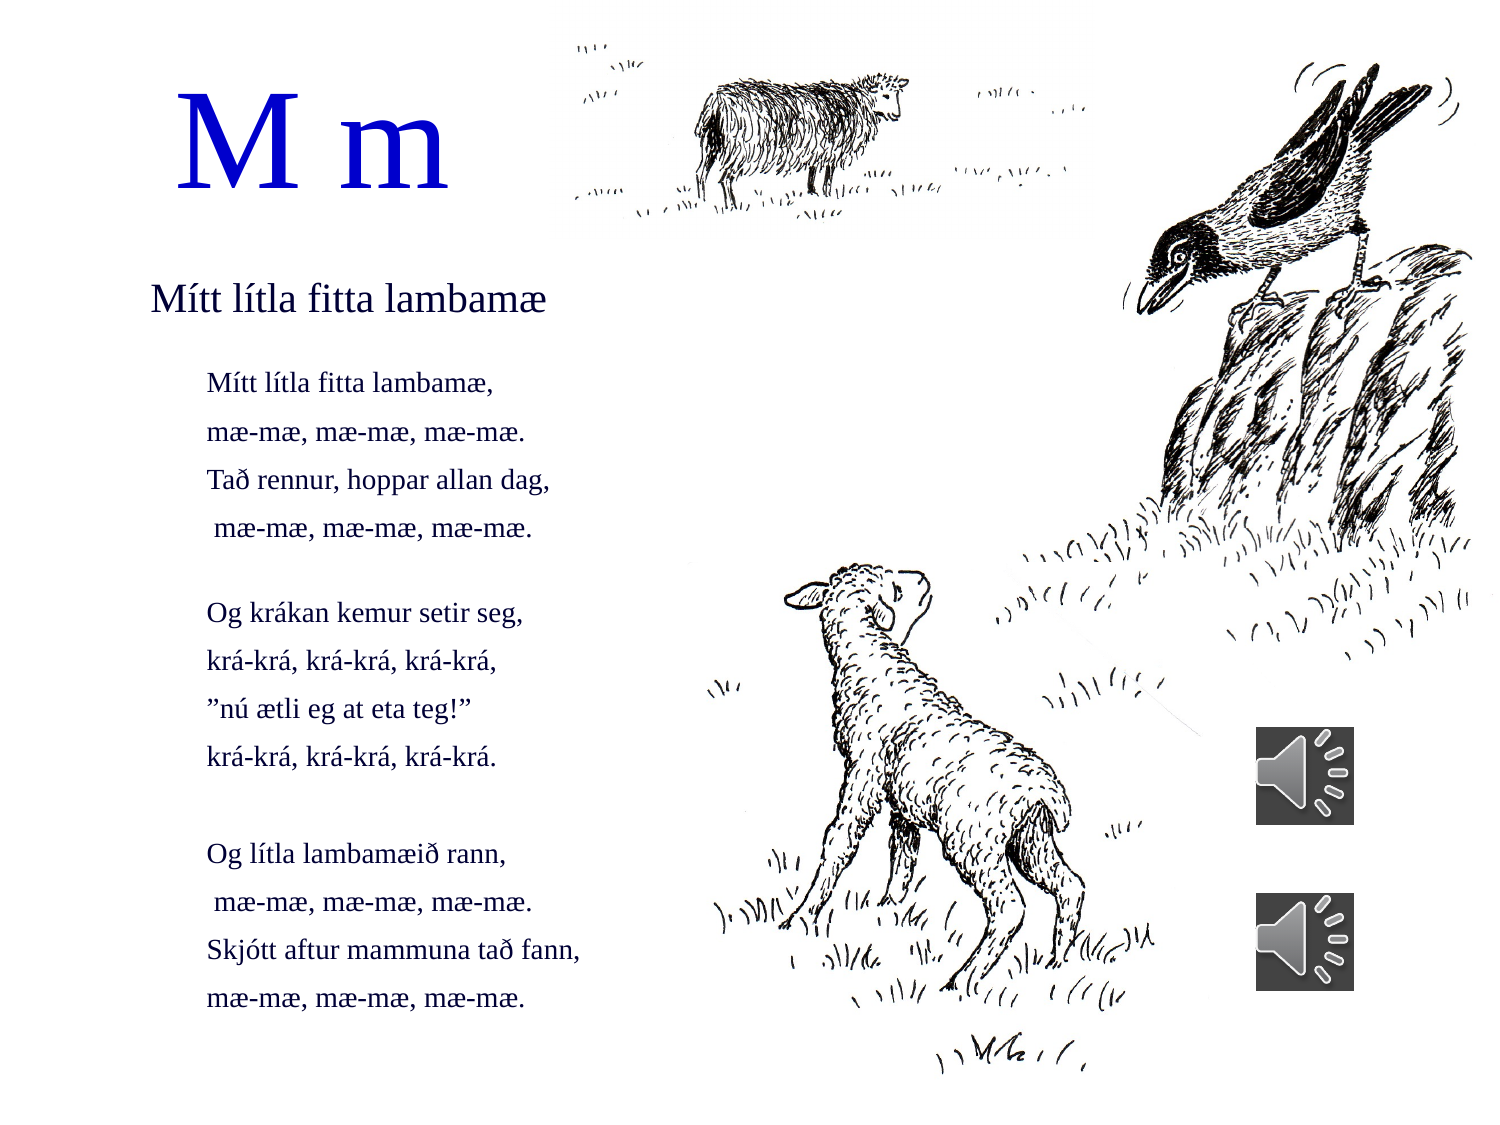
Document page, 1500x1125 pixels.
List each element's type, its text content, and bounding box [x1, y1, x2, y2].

picture [1254, 891, 1355, 993]
picture [549, 0, 1500, 1090]
list Mítt lítla fitta lambamæ Mítt lítla fitta lambamæ, mæ-mæ, mæ-mæ, mæ-mæ. Tað rennur, hoppar allan dag, mæ-mæ, mæ-mæ, mæ-mæ. Og krákan kemur setir seg, krá-krá, krá-krá, krá-krá, ”nú ætli eg at eta teg!” krá-krá, krá-krá, krá-krá. Og lítla lambamæið rann, mæ-mæ, mæ-mæ, mæ-mæ. Skjótt aftur mammuna tað fann, mæ-mæ, mæ-mæ, mæ-mæ. [0, 252, 906, 1125]
title M m [136, 36, 488, 226]
